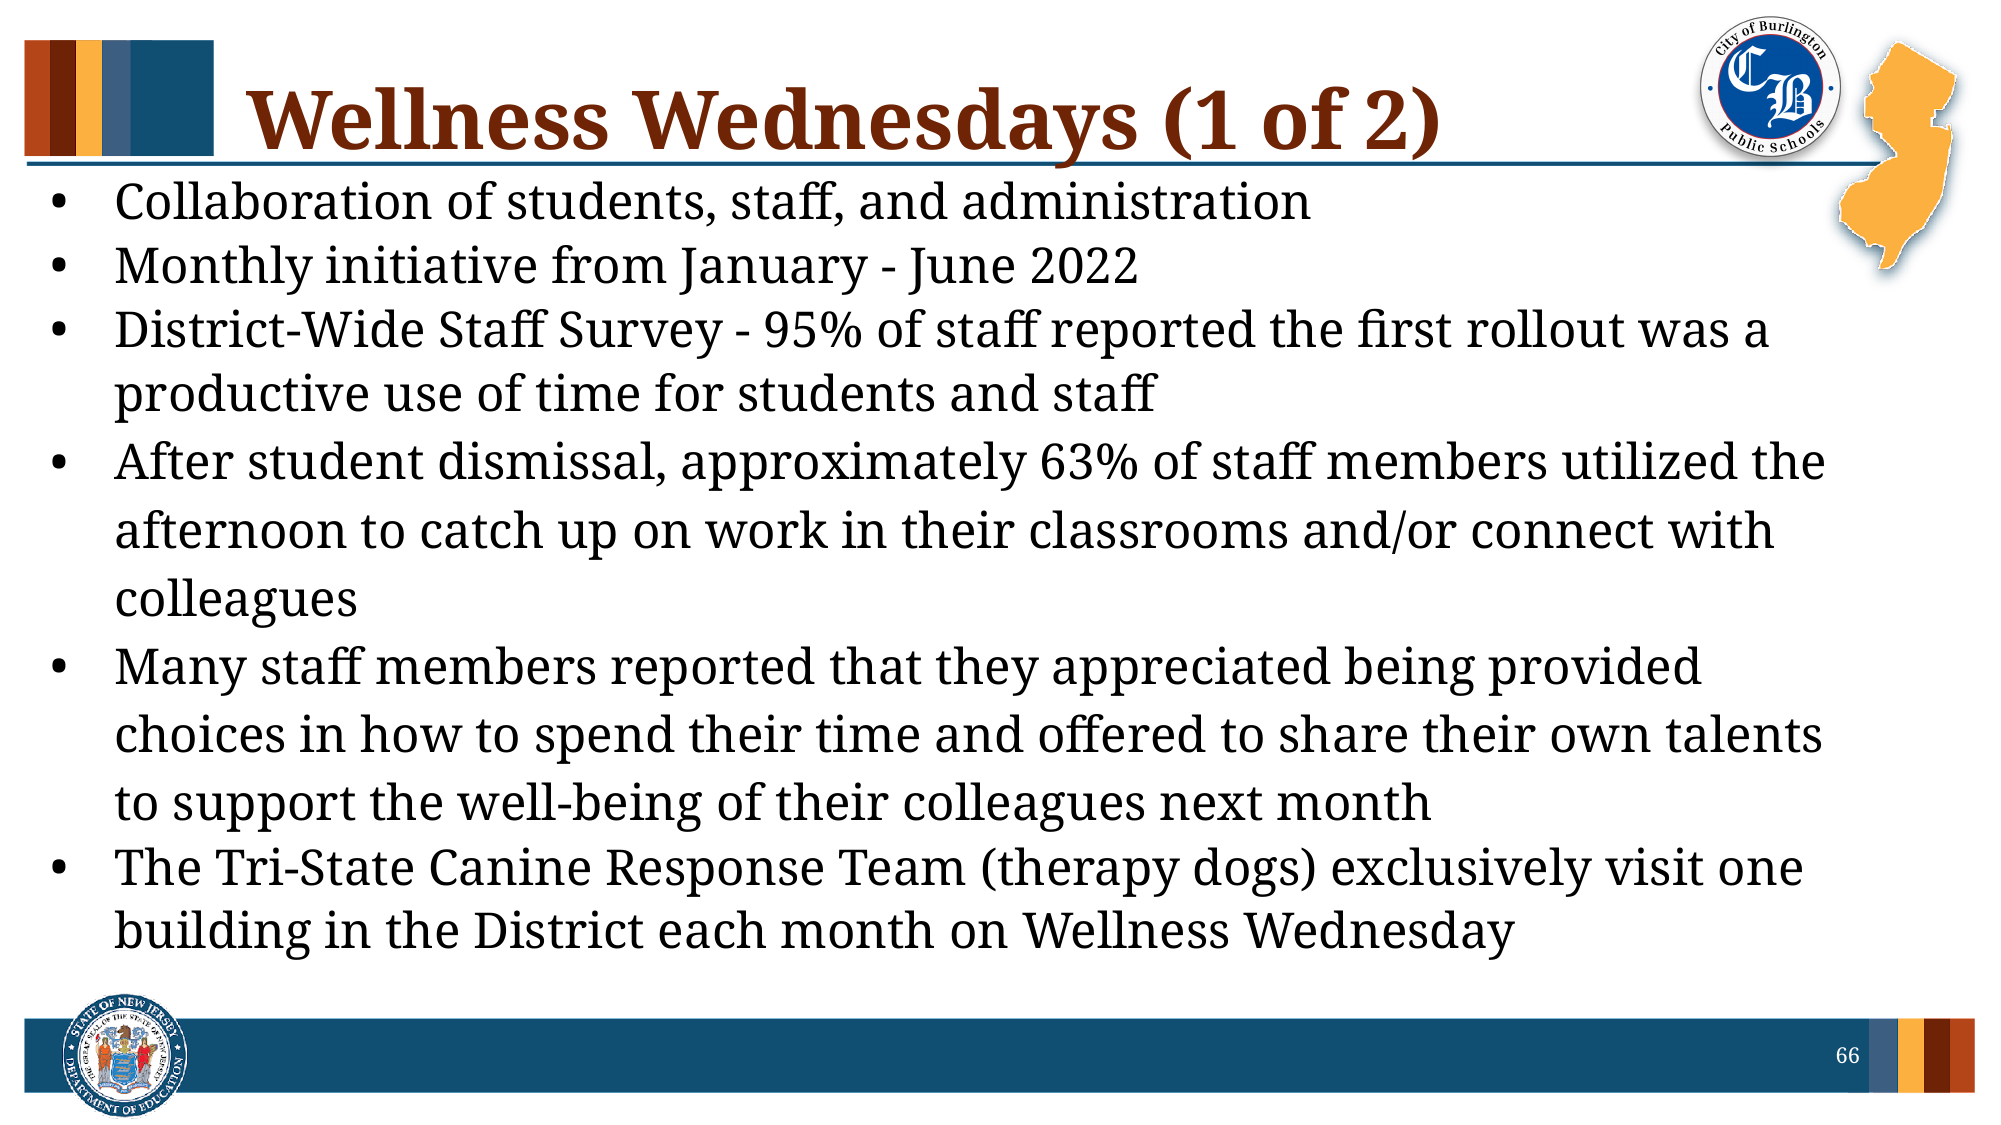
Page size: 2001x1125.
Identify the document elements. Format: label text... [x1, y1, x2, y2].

title Wellness Wednesdays (1 of 2) [231, 62, 1691, 157]
picture [24, 992, 1975, 1119]
list Collaboration of students, staff, and administration Monthly initiative from January - June 2022 District-Wide Staff Survey - 95% of staff reported the first rollout was a productive use of time for students and staff After student dismissal, approximately 63% of staff members utilized the afternoon to catch up on work in their classrooms and/or connect with colleagues Many staff members reported that they appreciated being provided choices in how to spend their time and offered to share their own talents to support the well-being of their colleagues next month The Tri-State Canine Response Team (therapy dogs) exclusively visit one building in the District each month on Wellness Wednesday [23, 157, 1975, 975]
slide_number 66 [1425, 1026, 1876, 1087]
picture [24, 15, 1976, 295]
